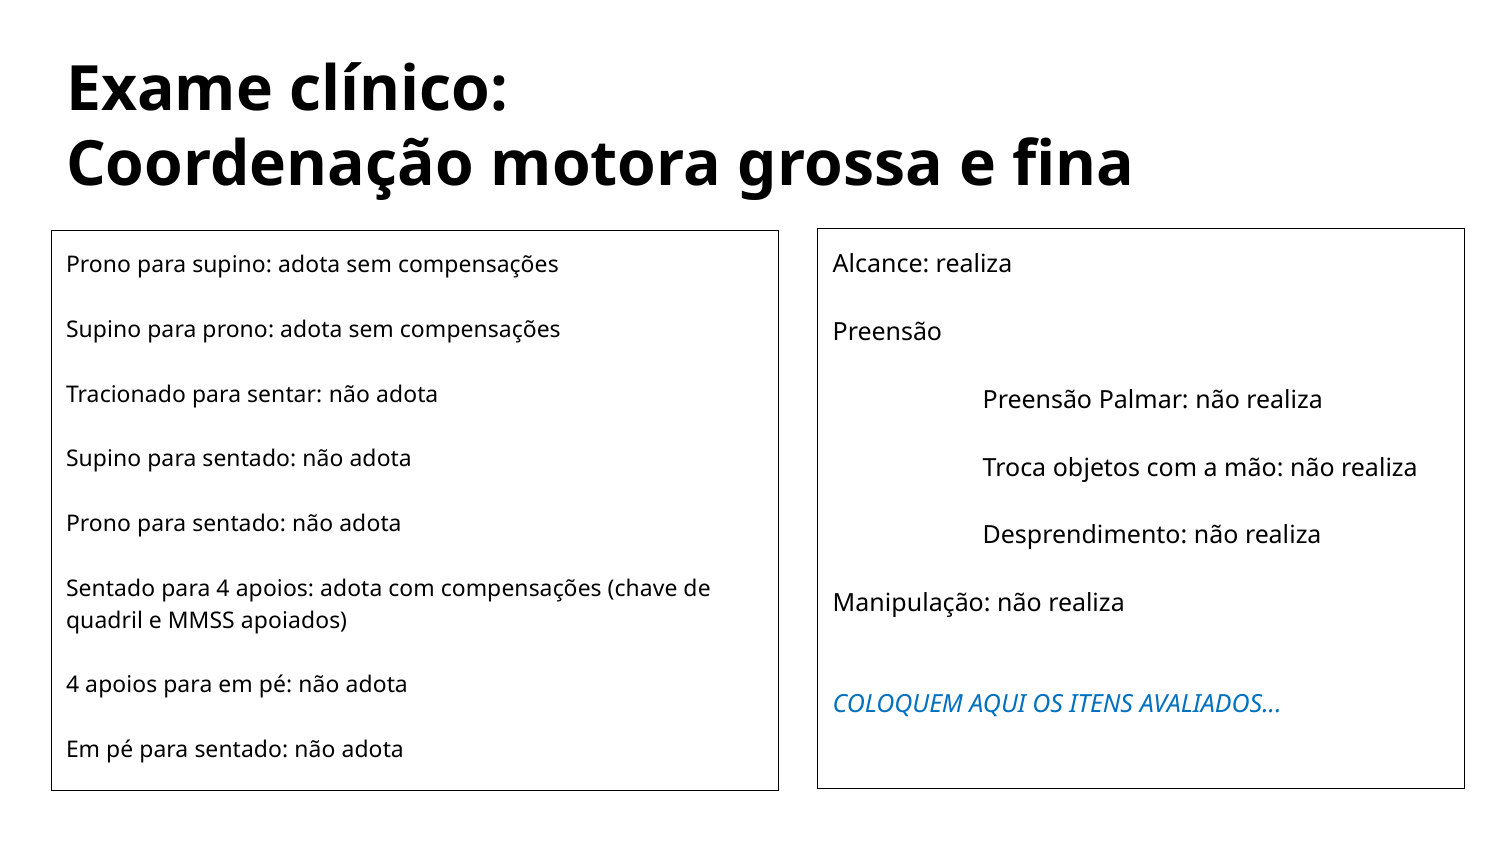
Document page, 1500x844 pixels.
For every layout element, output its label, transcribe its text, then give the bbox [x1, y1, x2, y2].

title Exame clínico: Coordenação motora grossa e fina [51, 33, 1449, 136]
text_box Alcance: realiza Preensão Preensão Palmar: não realiza Troca objetos com a mão: não realiza Desprendimento: não realiza Manipulação: não realiza COLOQUEM AQUI OS ITENS AVALIADOS... [817, 228, 1465, 789]
list Prono para supino: adota sem compensações Supino para prono: adota sem compensações Tracionado para sentar: não adota Supino para sentado: não adota Prono para sentado: não adota Sentado para 4 apoios: adota com compensações (chave de quadril e MMSS apoiados) 4 apoios para em pé: não adota Em pé para sentado: não adota [51, 230, 779, 791]
